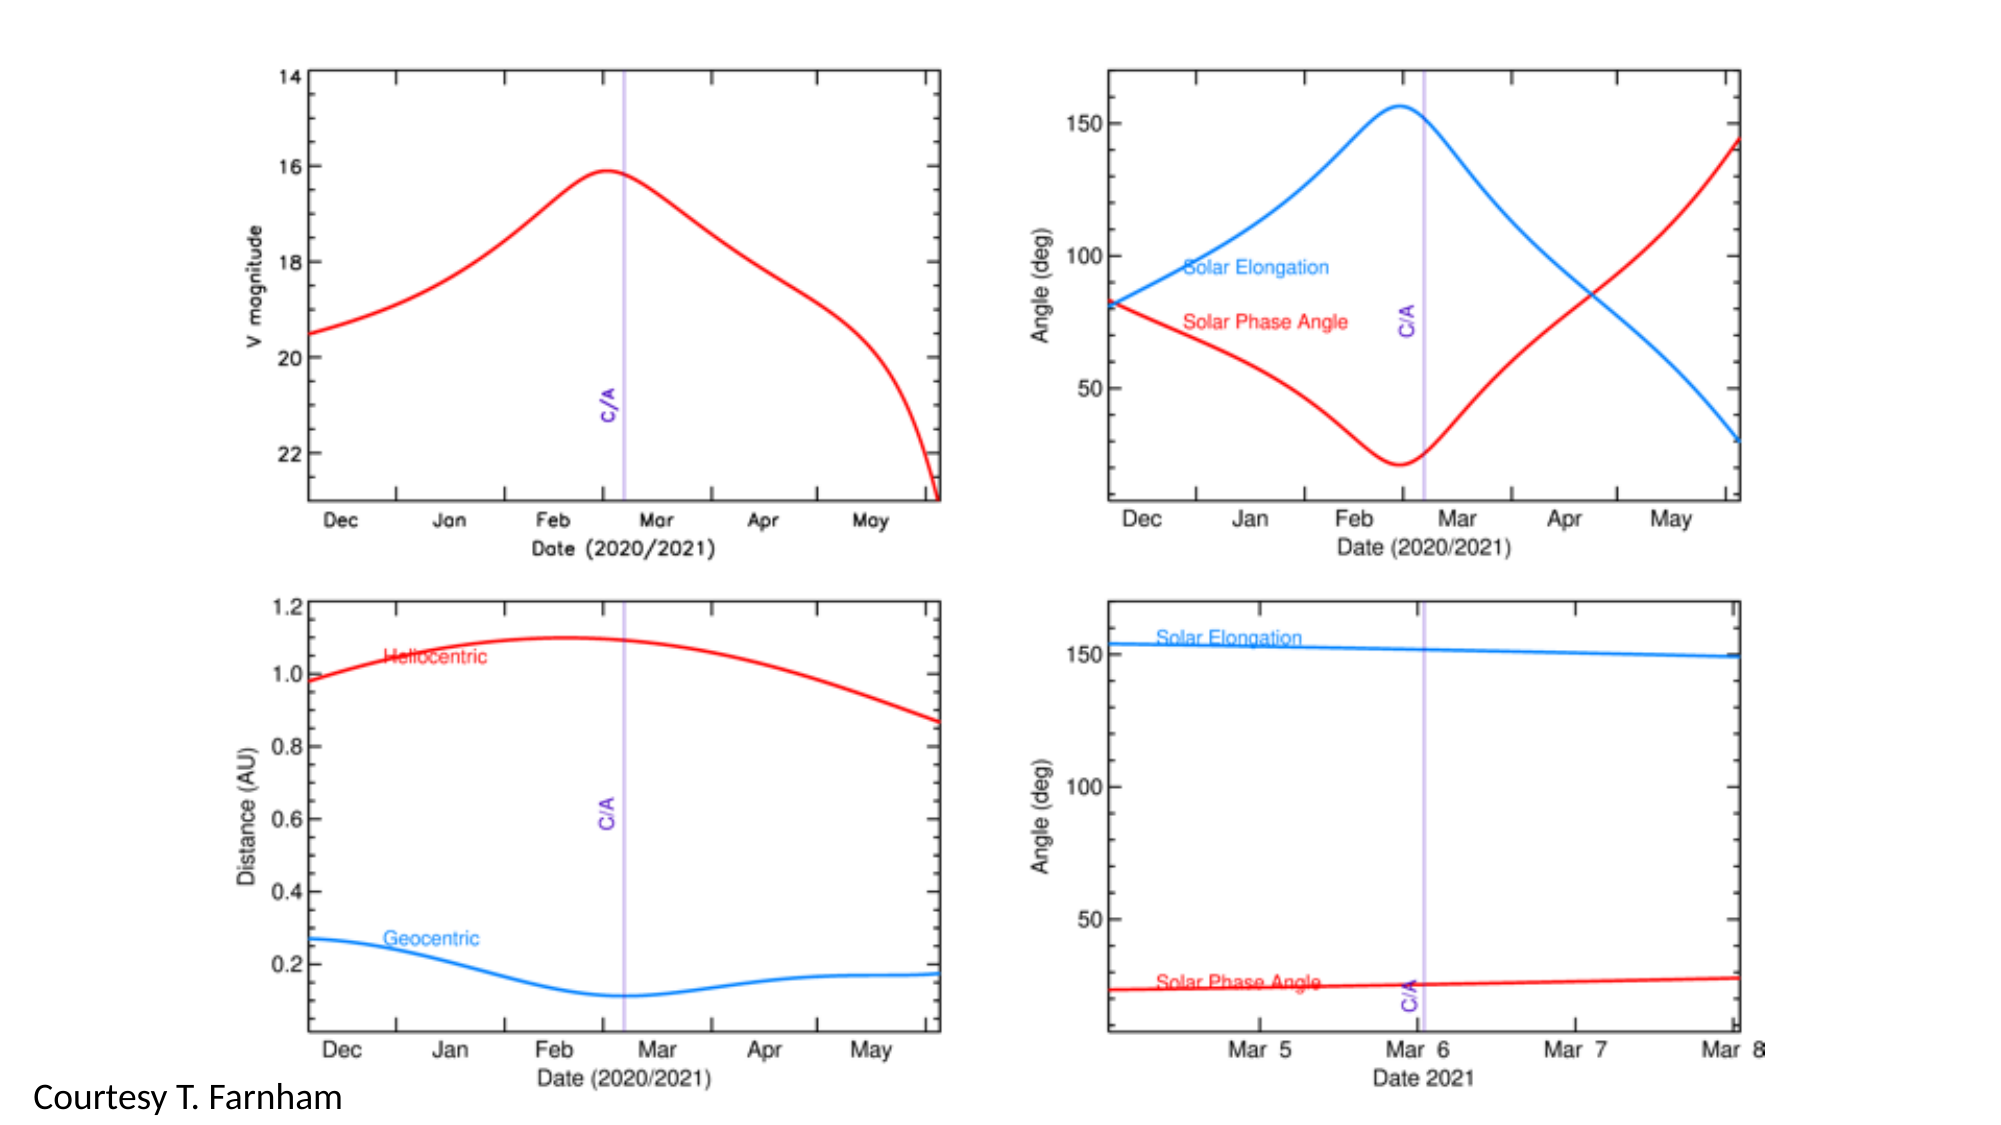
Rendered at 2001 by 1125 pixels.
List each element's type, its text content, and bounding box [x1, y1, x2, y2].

text_box Courtesy T. Farnham [18, 1064, 498, 1125]
picture [1014, 45, 1765, 1108]
picture [214, 45, 965, 1108]
